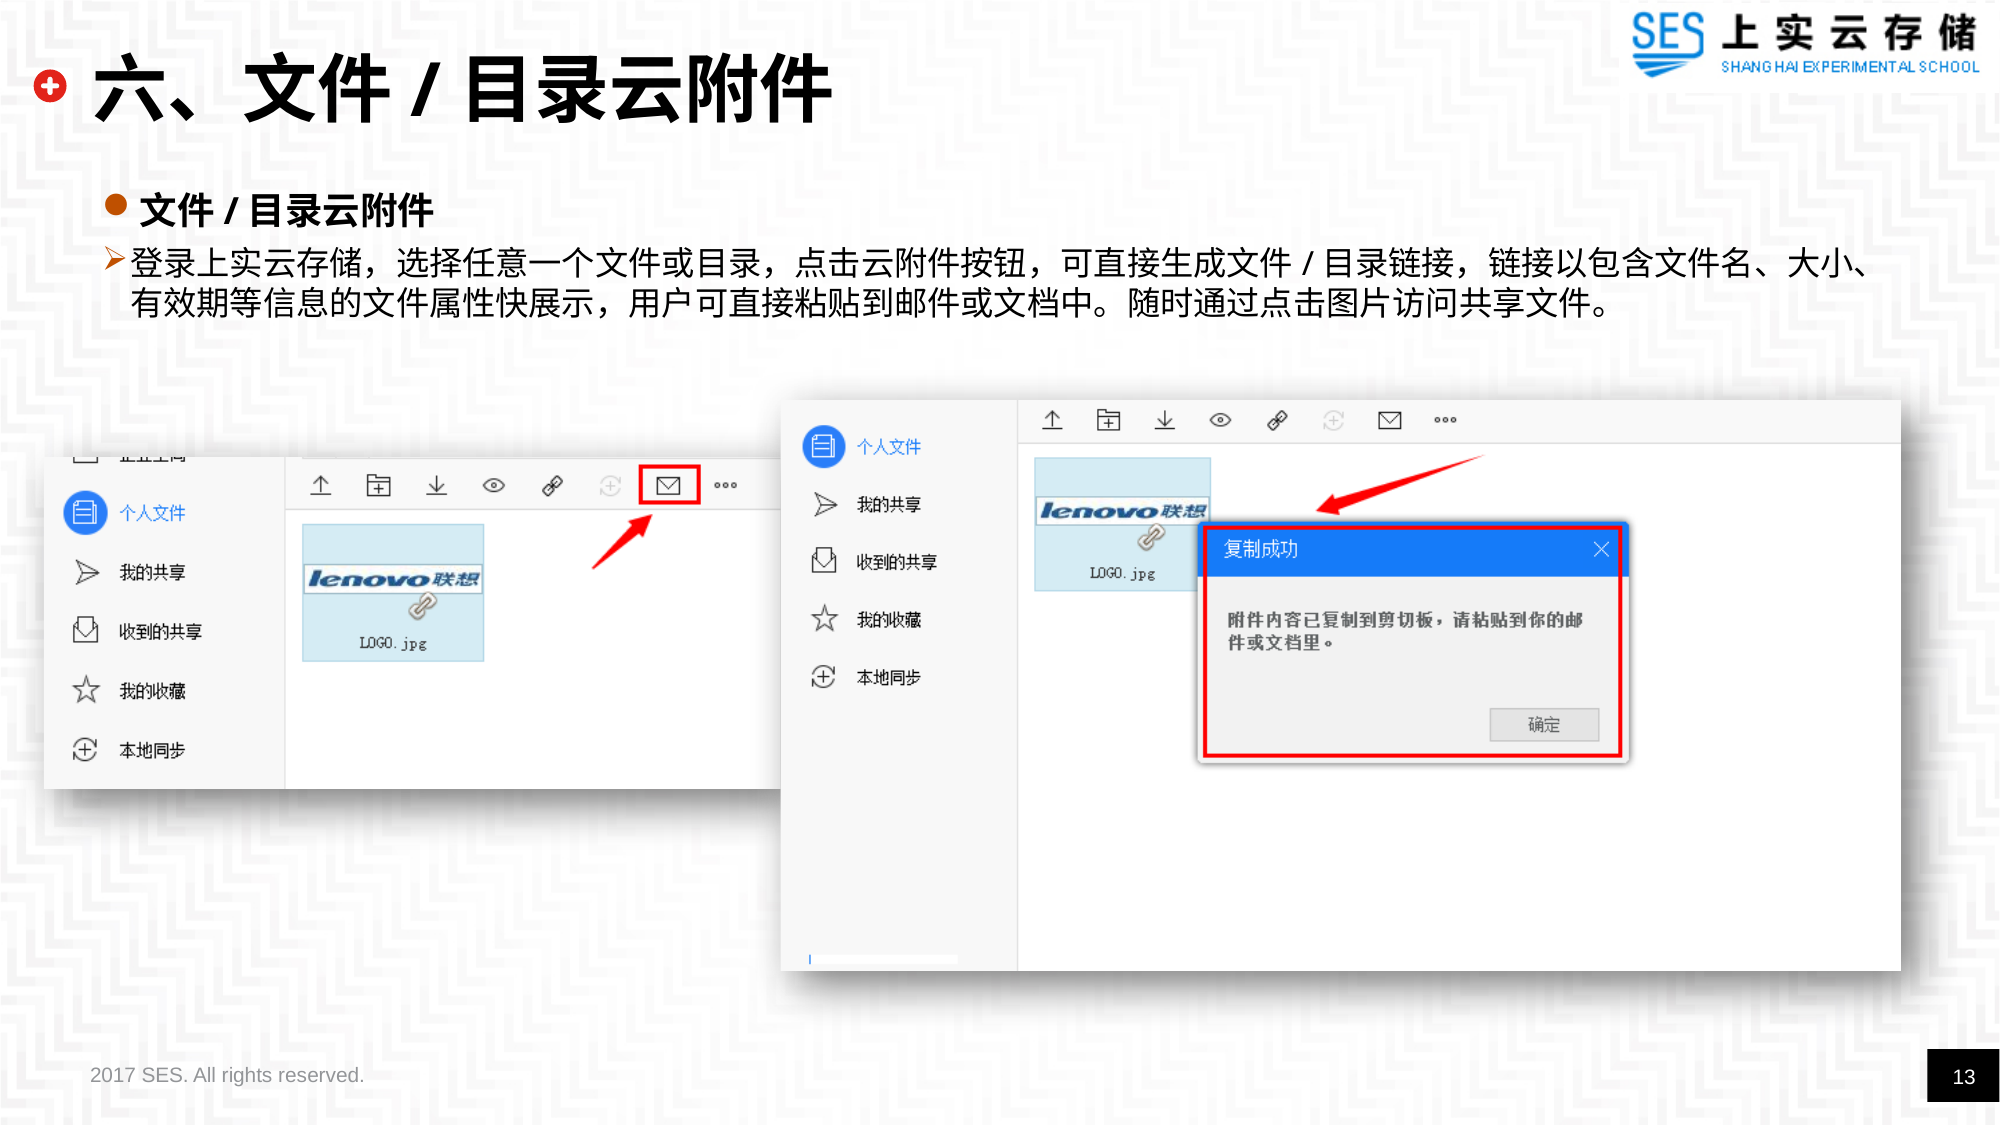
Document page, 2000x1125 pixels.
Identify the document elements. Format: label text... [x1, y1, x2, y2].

list 文件/目录云附件 登录上实云存储，选择任意一个文件或目录，点击云附件按钮，可直接生成文件/目录链接，链接以包含文件名、大小、有效期等信息的文件属性快展示，用户可直接粘贴到邮件或文档中。随时通过点击图片访问共享文件。 [102, 164, 1874, 434]
picture [0, 0, 2000, 1125]
footer 2017 SES. All rights reserved. [90, 1061, 486, 1088]
text_box 六、文件/目录云附件 [77, 33, 1642, 139]
